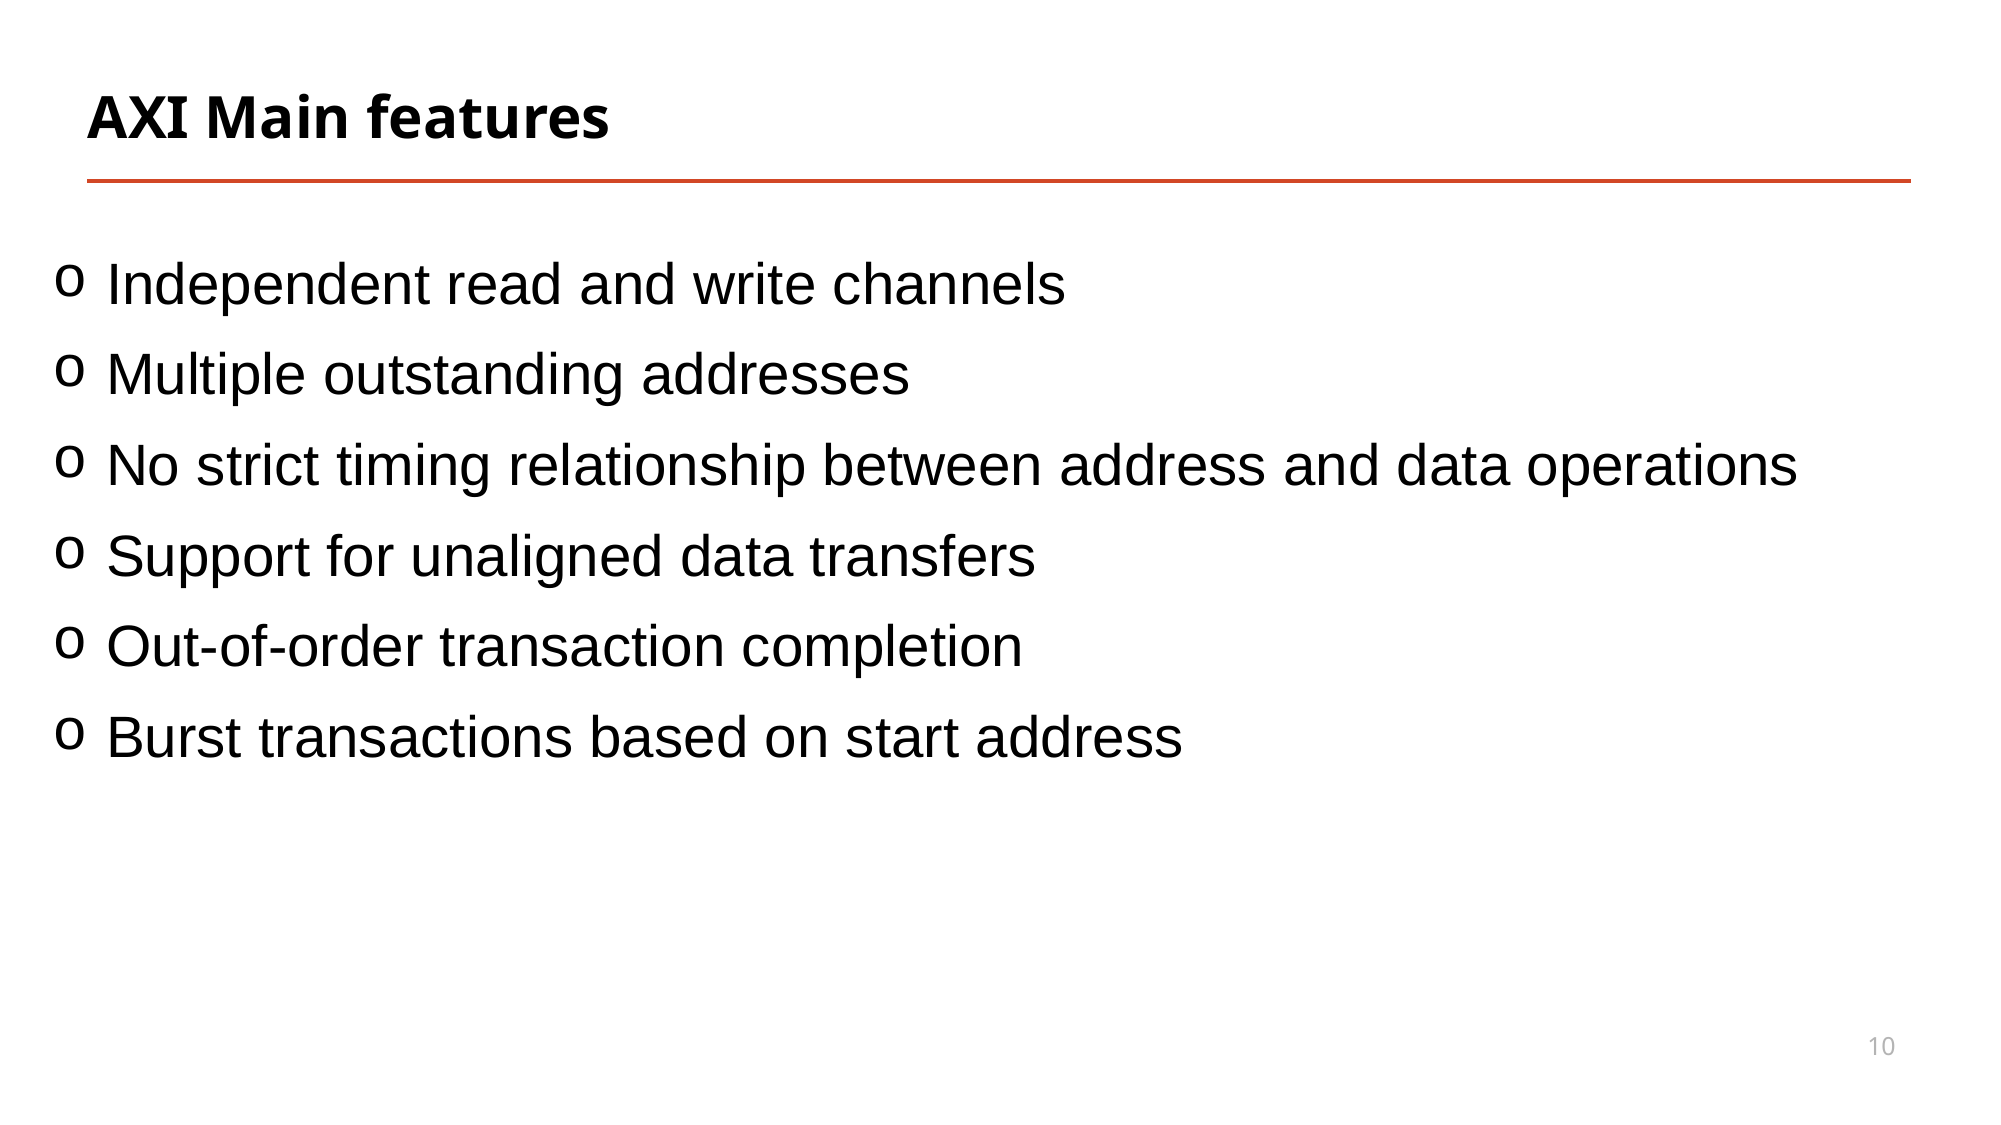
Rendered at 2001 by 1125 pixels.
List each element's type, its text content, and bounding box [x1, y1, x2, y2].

title AXI Main features [72, 67, 1574, 173]
text_box Independent read and write channels Multiple outstanding addresses No strict timing relationship between address and data operations Support for unaligned data transfers Out-of-order transaction completion Burst transactions based on start address [37, 238, 1911, 1019]
slide_number 10 [1373, 1019, 1911, 1078]
